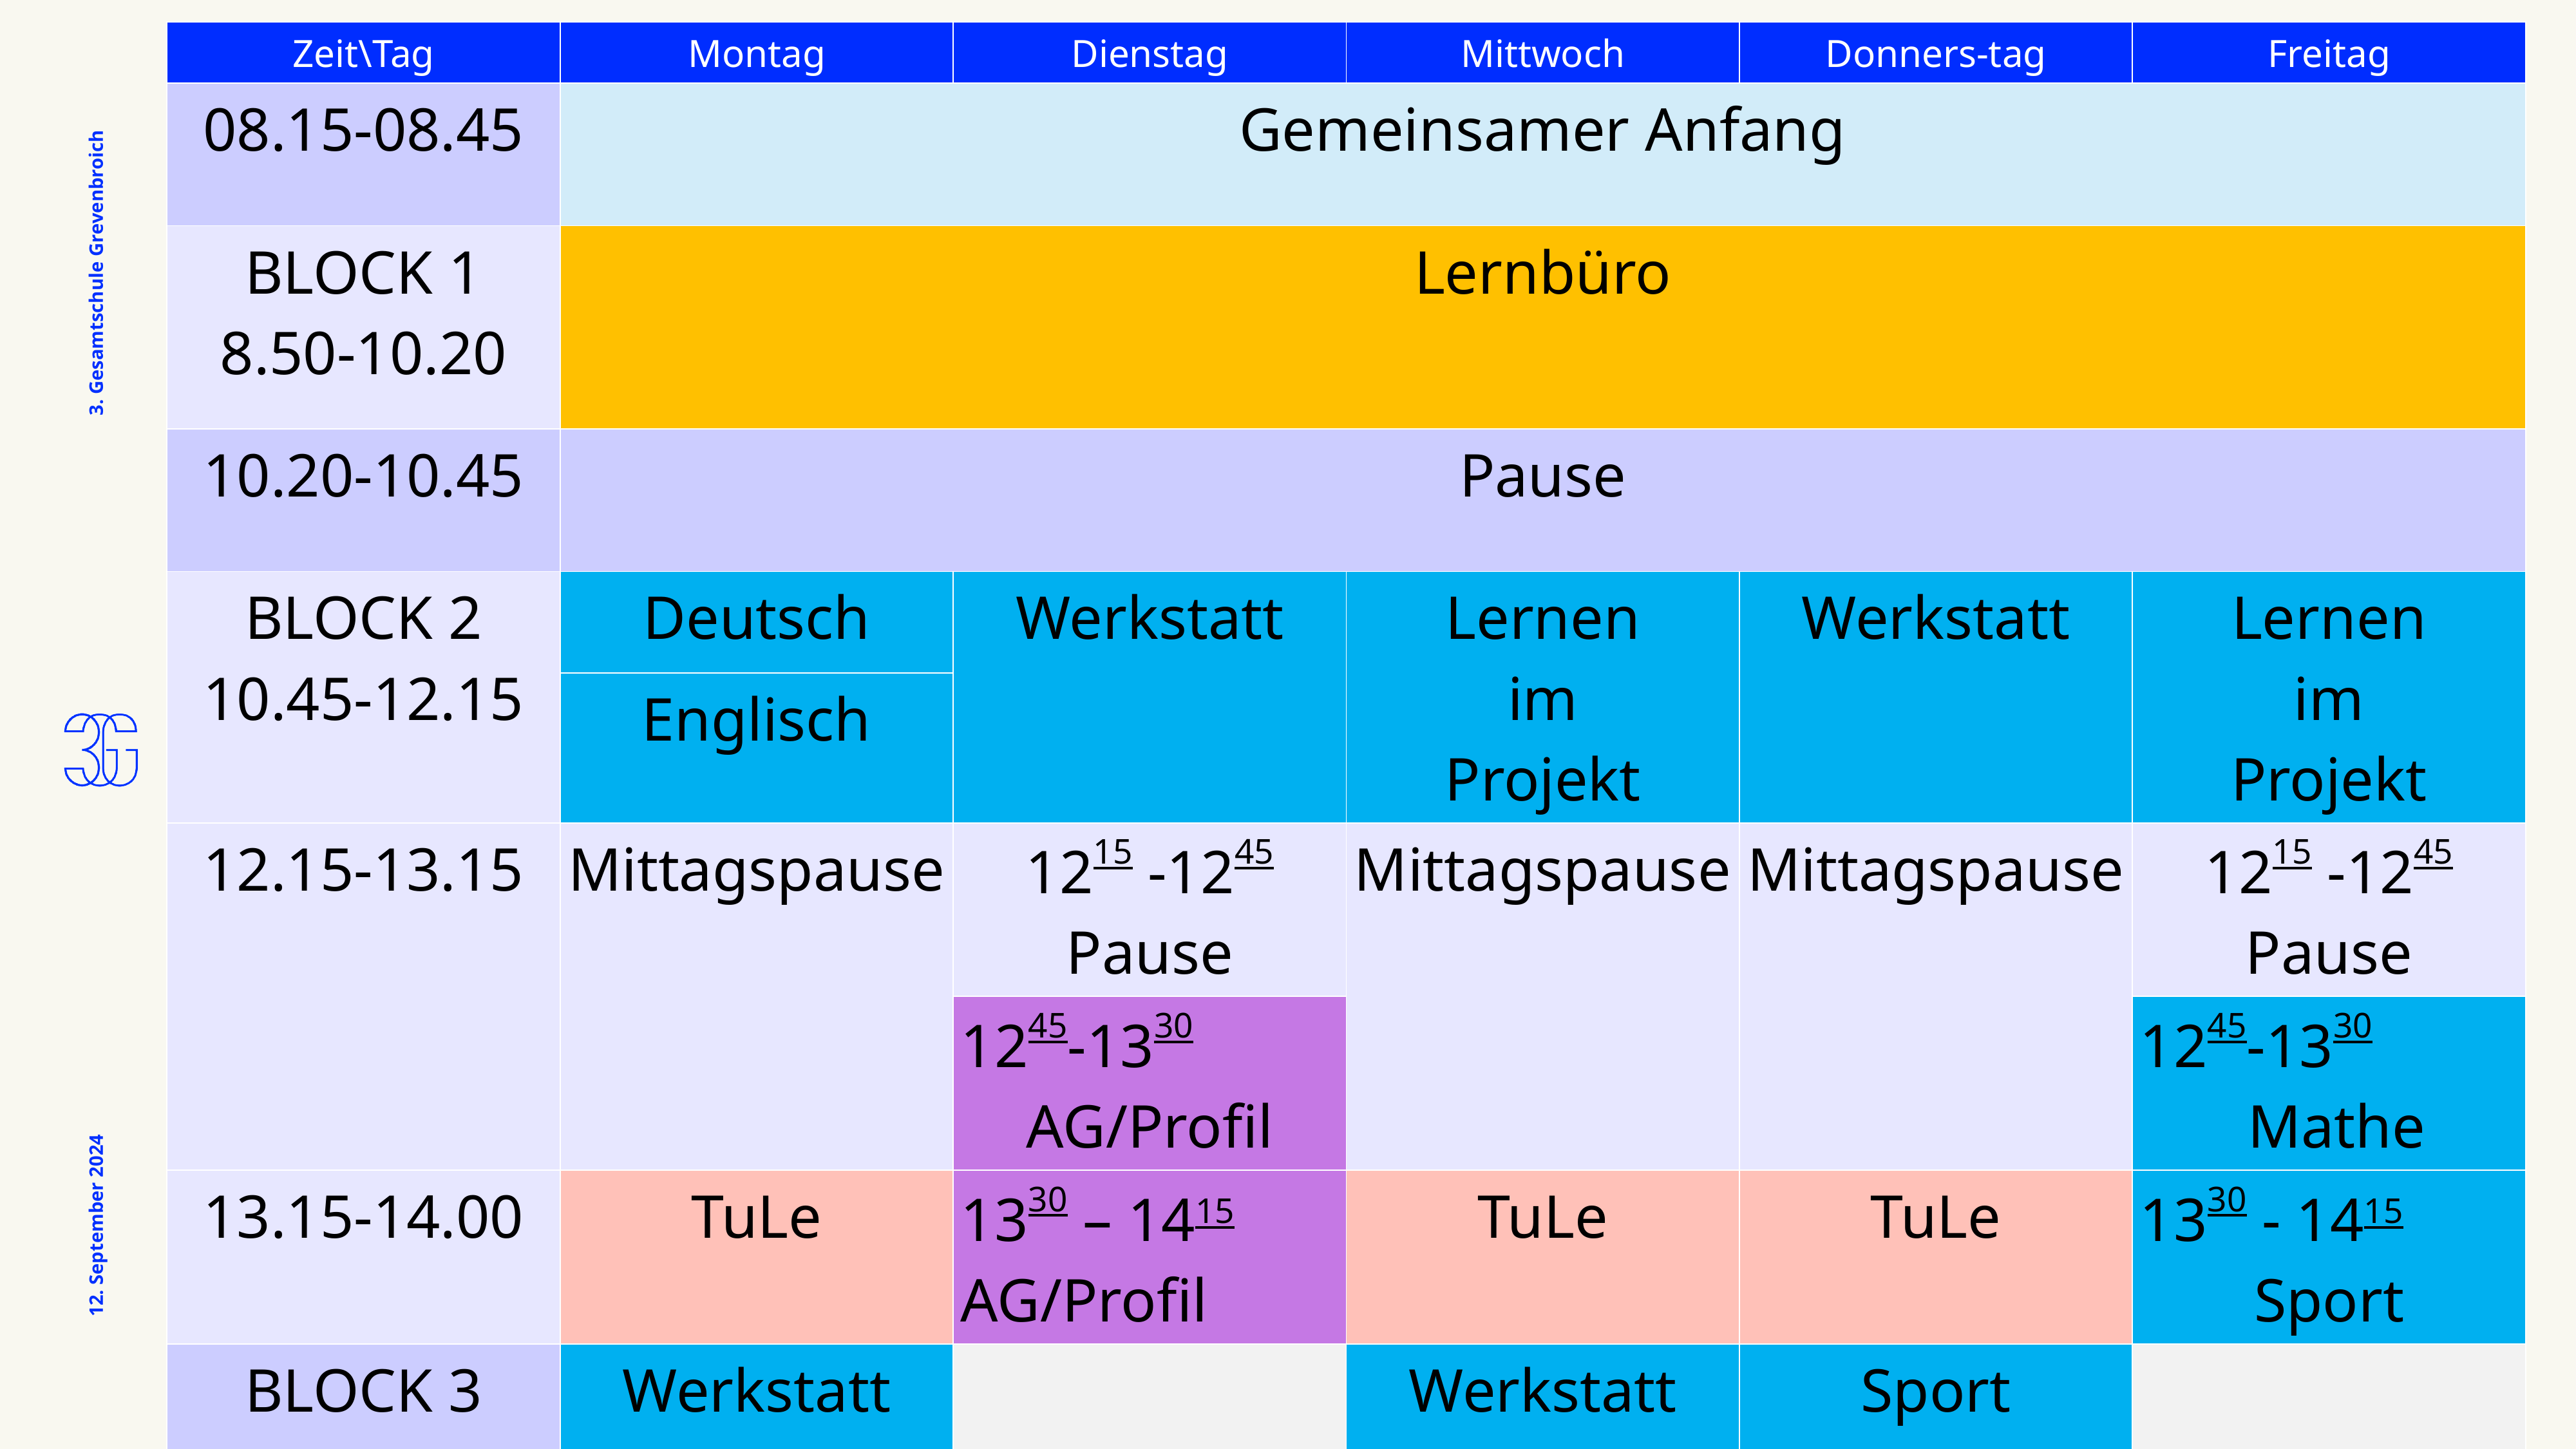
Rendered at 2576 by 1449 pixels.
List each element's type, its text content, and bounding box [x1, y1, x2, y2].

table_header Mittwoch [1347, 23, 1739, 82]
table_cell 1330 - 1415 Sport [2133, 1171, 2525, 1343]
table_header Dienstag [954, 23, 1346, 82]
table_header Freitag [2133, 23, 2525, 82]
table_cell Pause [561, 430, 2525, 571]
table_cell Werkstatt [561, 1345, 952, 1449]
table_cell BLOCK 1 8.50-10.20 [167, 226, 560, 428]
table_cell Werkstatt [1740, 572, 2132, 822]
table_cell 1245-1330 Mathe [2133, 997, 2525, 1170]
table_cell Deutsch [561, 572, 952, 672]
table_cell Werkstatt [1347, 1345, 1739, 1449]
table_cell Lernen im Projekt [2133, 572, 2525, 822]
table_cell Werkstatt [954, 572, 1346, 822]
table_cell 10.20-10.45 [167, 430, 560, 571]
table_cell [954, 1345, 1346, 1449]
table_cell 1245-1330 AG/Profil [954, 997, 1346, 1170]
table_cell Mittagspause [561, 824, 952, 1170]
table_cell Mittagspause [1347, 824, 1739, 1170]
table_cell 08.15-08.45 [167, 84, 560, 225]
table_cell Englisch [561, 674, 952, 822]
table_cell 1215 -1245 Pause [2133, 824, 2525, 996]
table_cell Mittagspause [1740, 824, 2132, 1170]
table_cell 13.15-14.00 [167, 1171, 560, 1343]
table_header Zeit\Tag [167, 23, 560, 82]
table_cell Gemeinsamer Anfang [561, 84, 2525, 225]
table_cell Sport [1740, 1345, 2132, 1449]
table_cell BLOCK 3 14.00-15.30 [167, 1345, 560, 1449]
table_cell BLOCK 2 10.45-12.15 [167, 572, 560, 822]
table_cell TuLe [1347, 1171, 1739, 1343]
table_header Montag [561, 23, 952, 82]
table_cell 1215 -1245 Pause [954, 824, 1346, 996]
table_cell TuLe [561, 1171, 952, 1343]
table_cell [2133, 1345, 2525, 1449]
table_cell Lernbüro [561, 226, 2525, 428]
table_cell Lernen im Projekt [1347, 572, 1739, 822]
picture [41, 693, 160, 792]
table_cell 12.15-13.15 [167, 824, 560, 1170]
table_cell 1330 – 1415 AG/Profil [954, 1171, 1346, 1343]
table_header Donners-tag [1740, 23, 2132, 82]
table_cell TuLe [1740, 1171, 2132, 1343]
